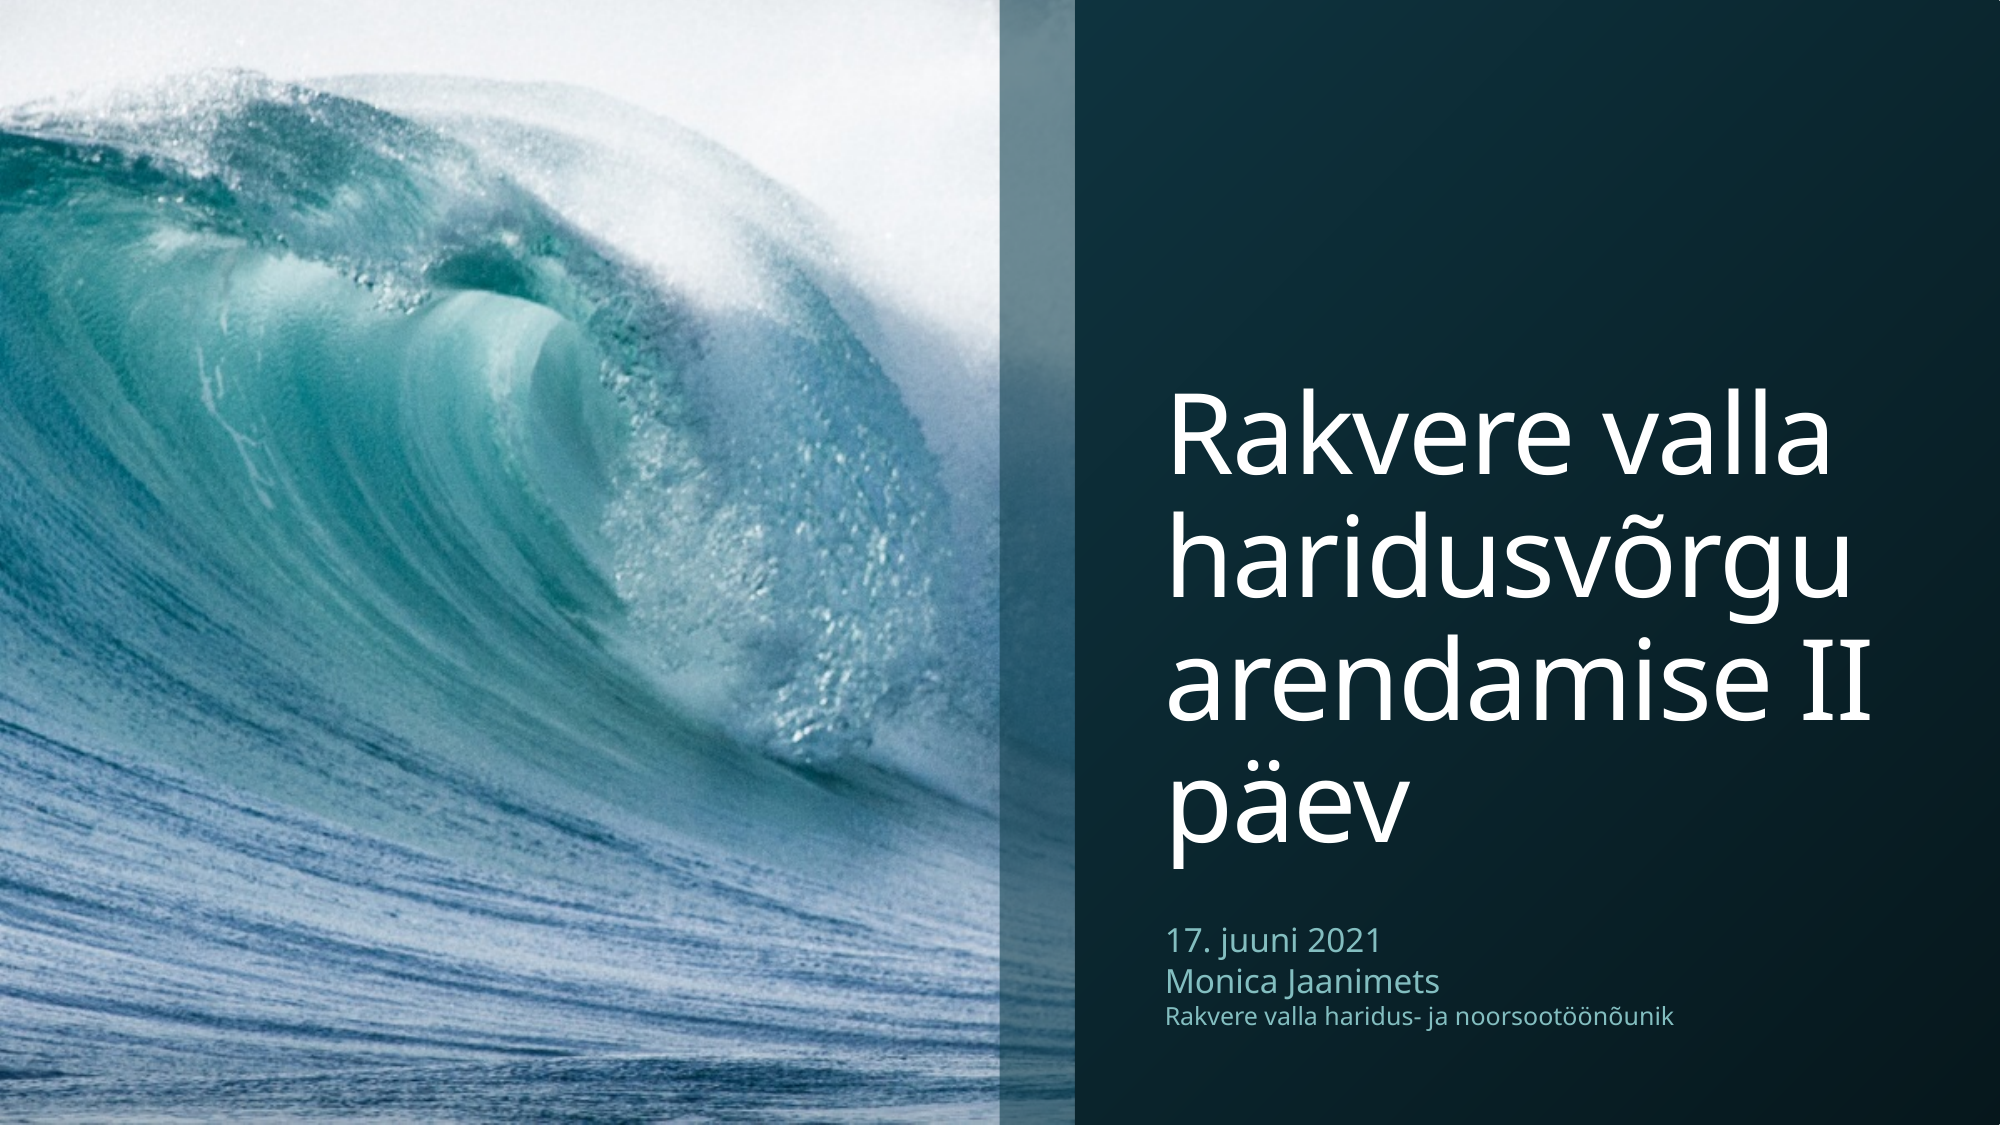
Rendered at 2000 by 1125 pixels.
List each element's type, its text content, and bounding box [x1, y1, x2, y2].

picture [0, 0, 1075, 1125]
title Rakvere valla haridusvõrgu arendamise II päev [1149, 262, 1900, 875]
subtitle 17. juuni 2021 Monica Jaanimets Rakvere valla haridus- ja noorsootöönõunik [1149, 912, 1900, 1050]
